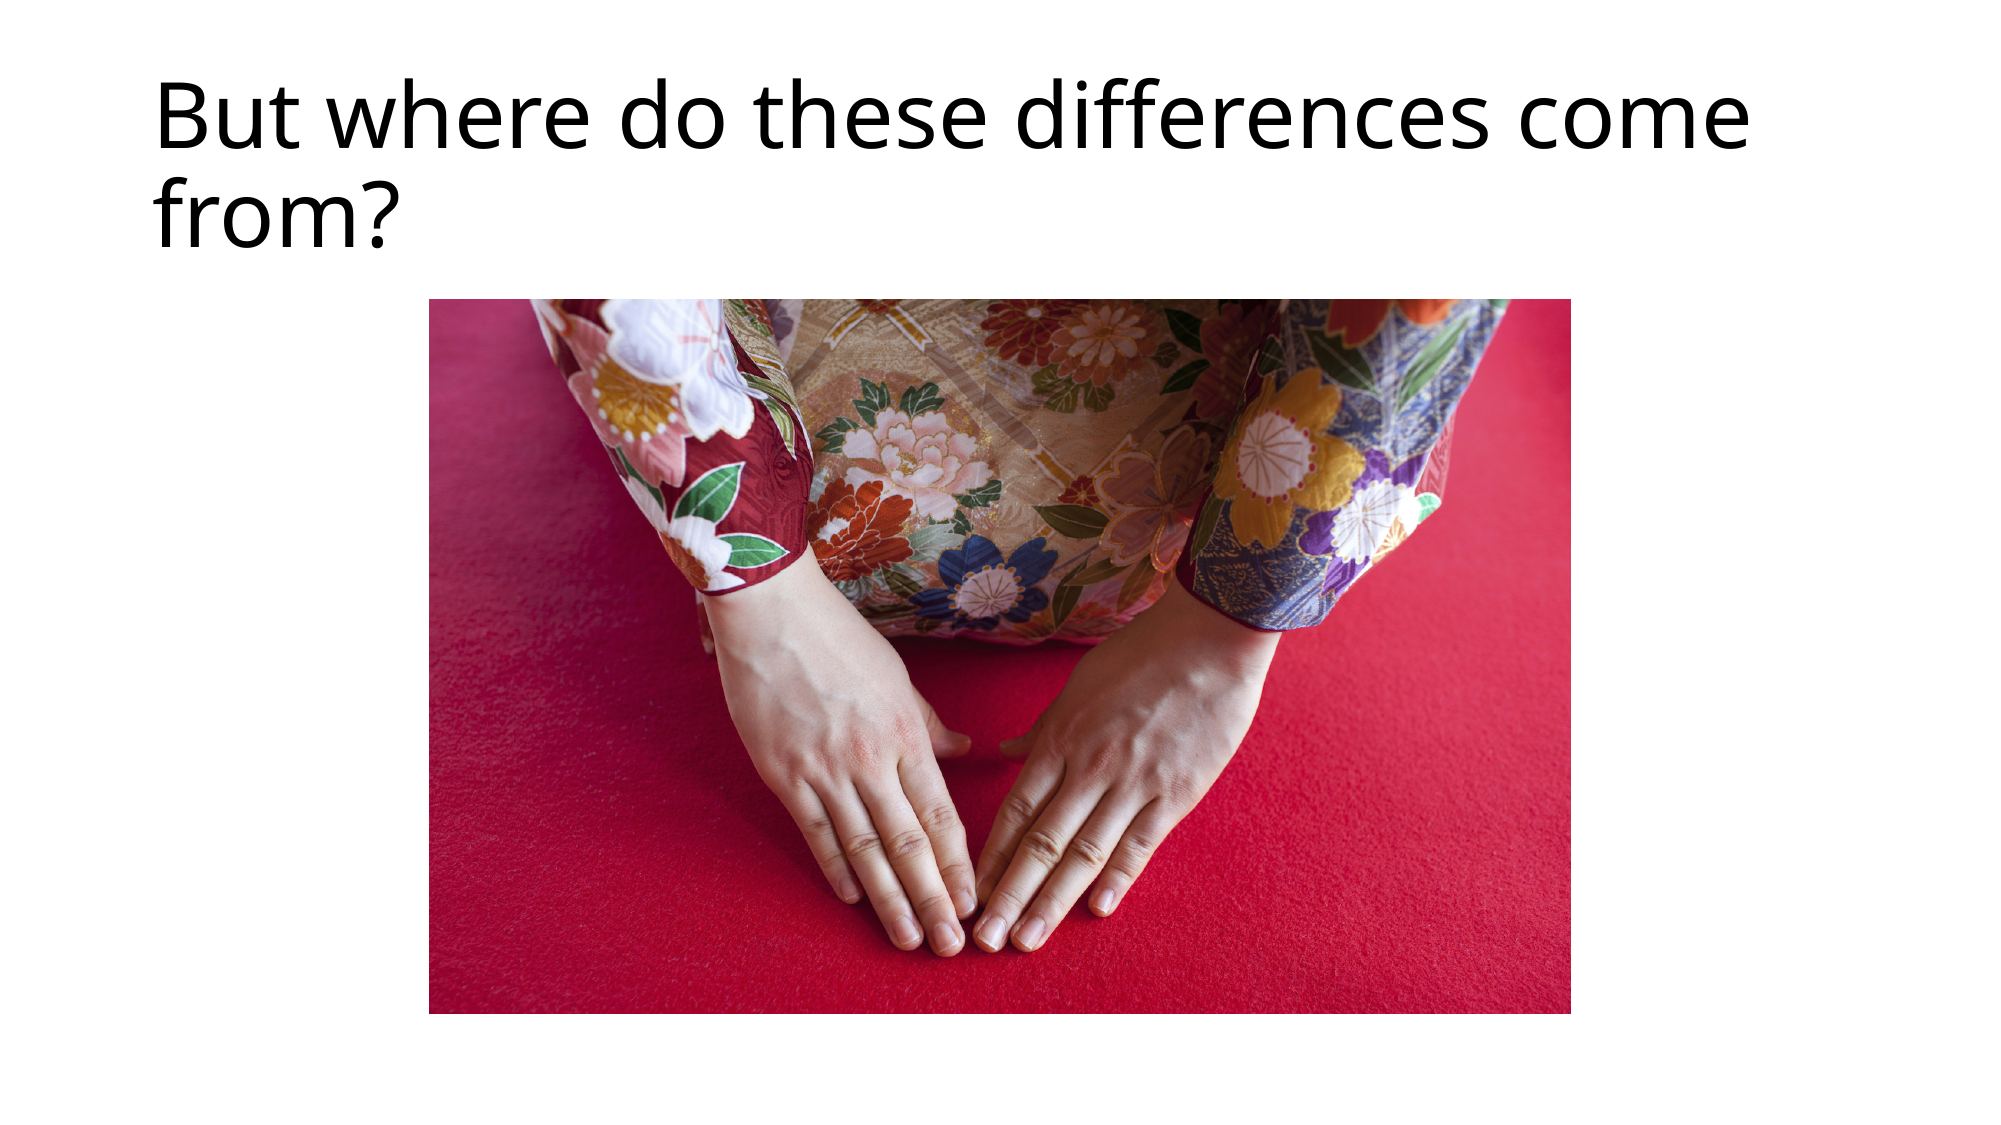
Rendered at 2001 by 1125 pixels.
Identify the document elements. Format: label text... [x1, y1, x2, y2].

title But where do these differences come from? [137, 59, 1863, 278]
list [429, 299, 1571, 1014]
